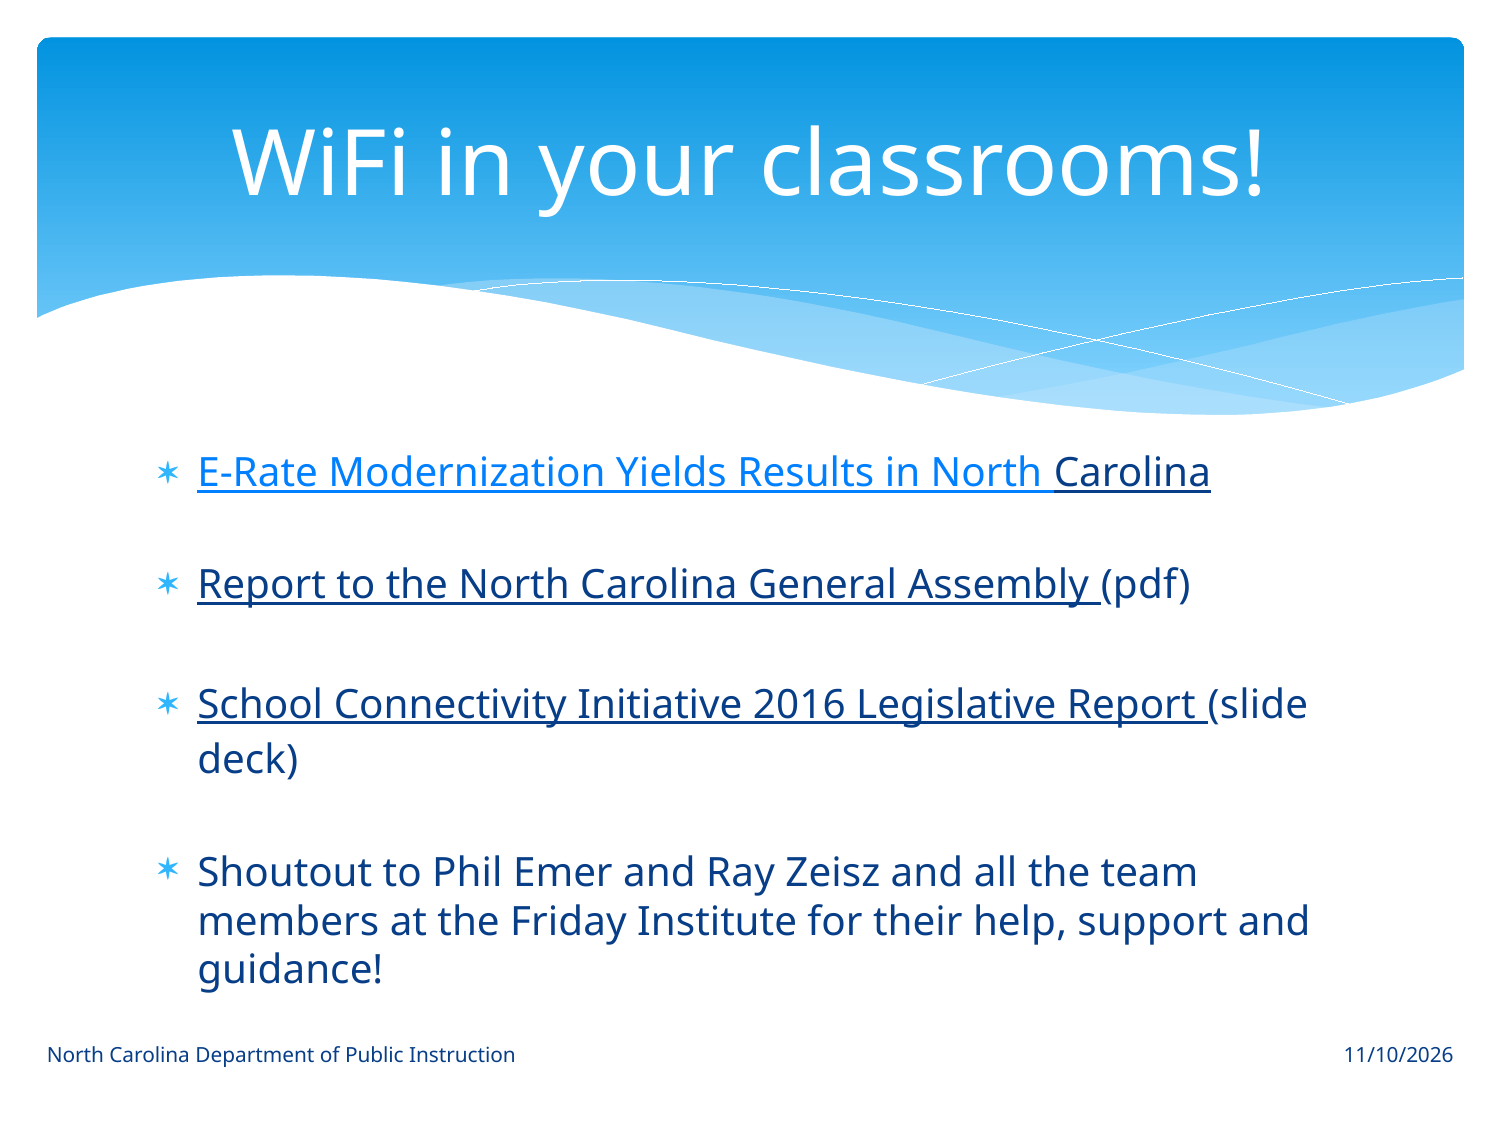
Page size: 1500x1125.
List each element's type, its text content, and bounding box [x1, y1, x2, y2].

footer North Carolina Department of Public Instruction [31, 1025, 653, 1086]
title WiFi in your classrooms! [75, 55, 1425, 261]
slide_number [847, 1025, 1469, 1086]
list E-Rate Modernization Yields Results in North Carolina Report to the North Carolina General Assembly (pdf) School Connectivity Initiative 2016 Legislative Report (slide deck) Shoutout to Phil Emer and Ray Zeisz and all the team members at the Friday Institute for their help, support and guidance! [143, 438, 1359, 1005]
